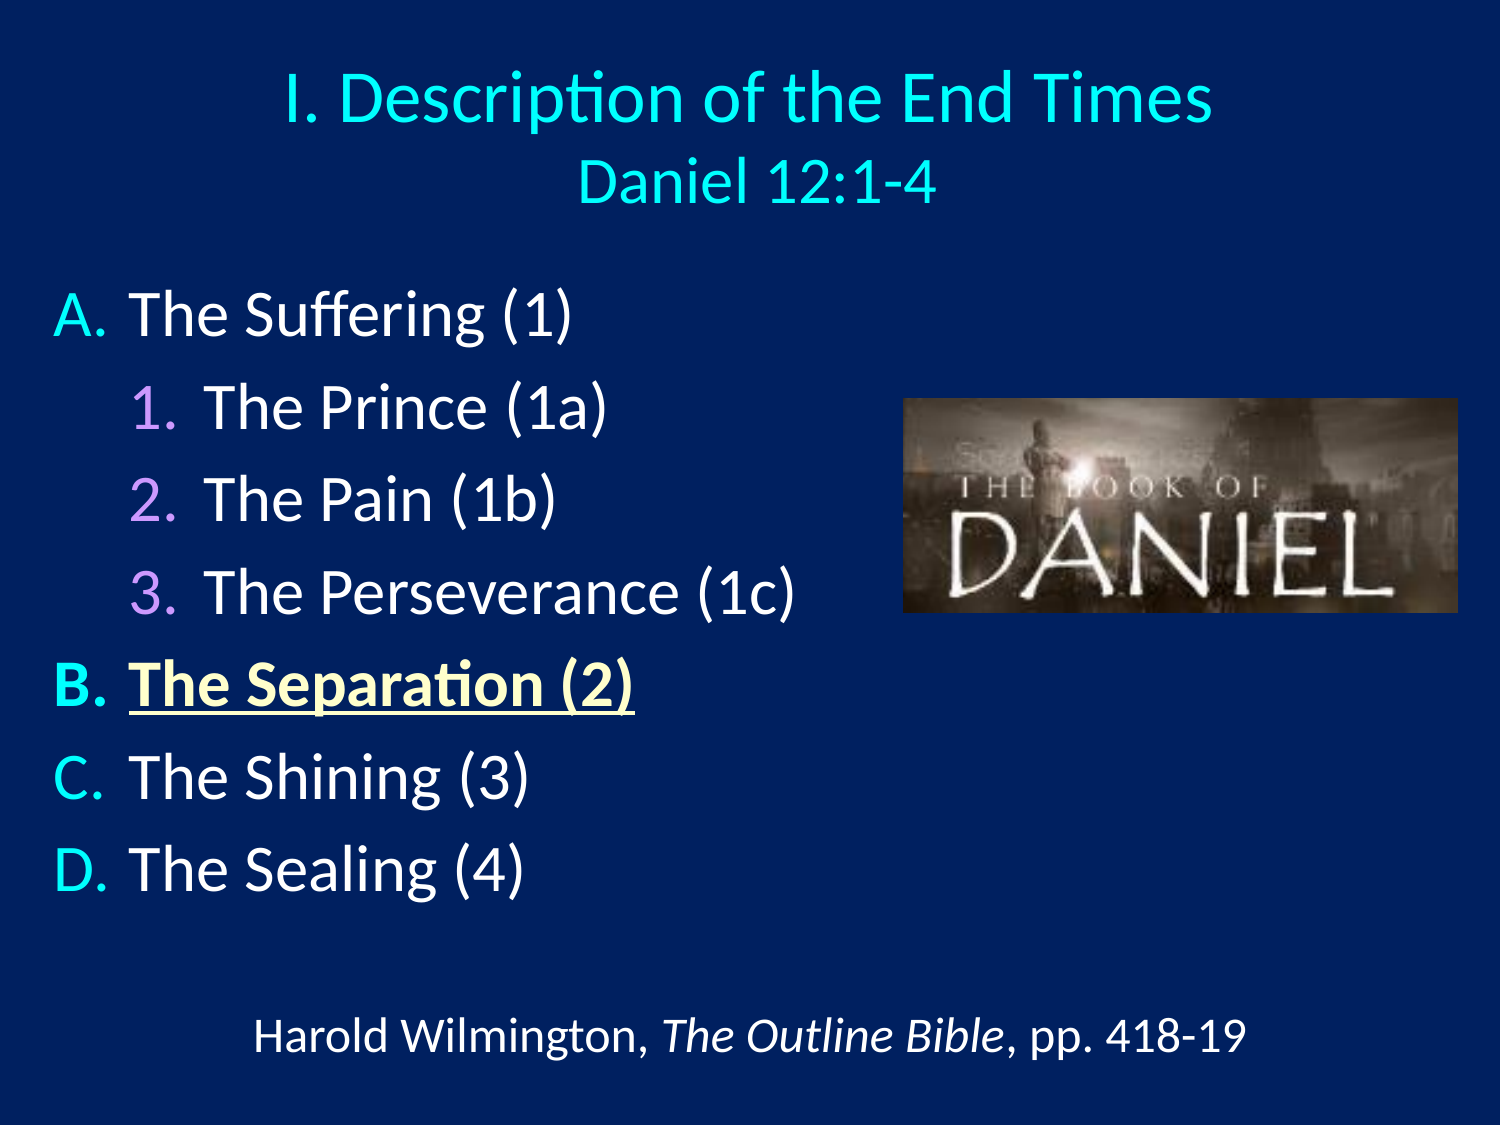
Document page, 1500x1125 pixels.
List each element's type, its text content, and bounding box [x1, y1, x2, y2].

text_box Harold Wilmington, The Outline Bible, pp. 418-19 [153, 994, 1347, 1070]
picture [903, 398, 1458, 613]
title I. Description of the End Times Daniel 12:1-4 [38, 39, 1477, 226]
list The Suffering (1) The Prince (1a) The Pain (1b) The Perseverance (1c) The Separation (2) The Shining (3) The Sealing (4) [38, 262, 1233, 920]
